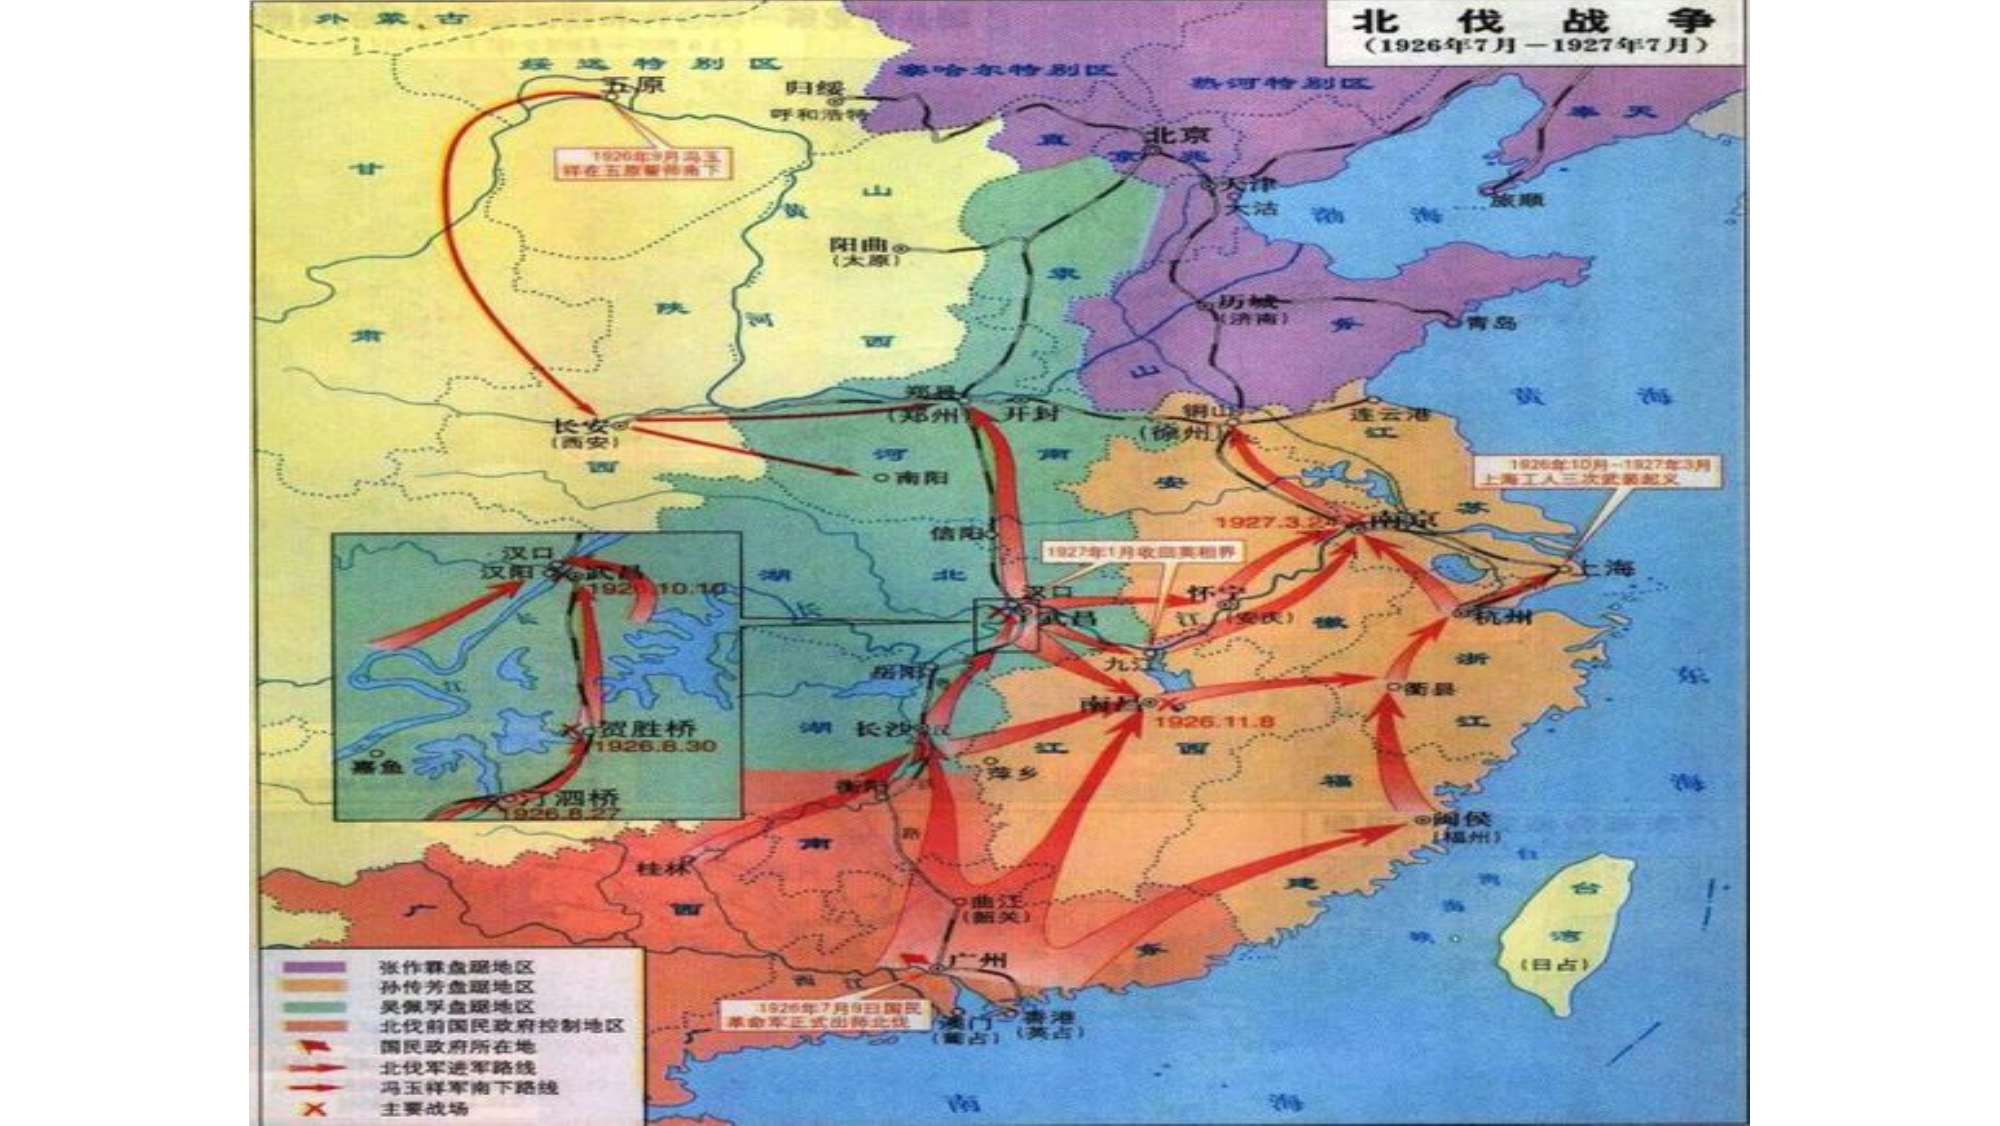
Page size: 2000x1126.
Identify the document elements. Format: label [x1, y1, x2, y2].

picture [249, 0, 1750, 1126]
